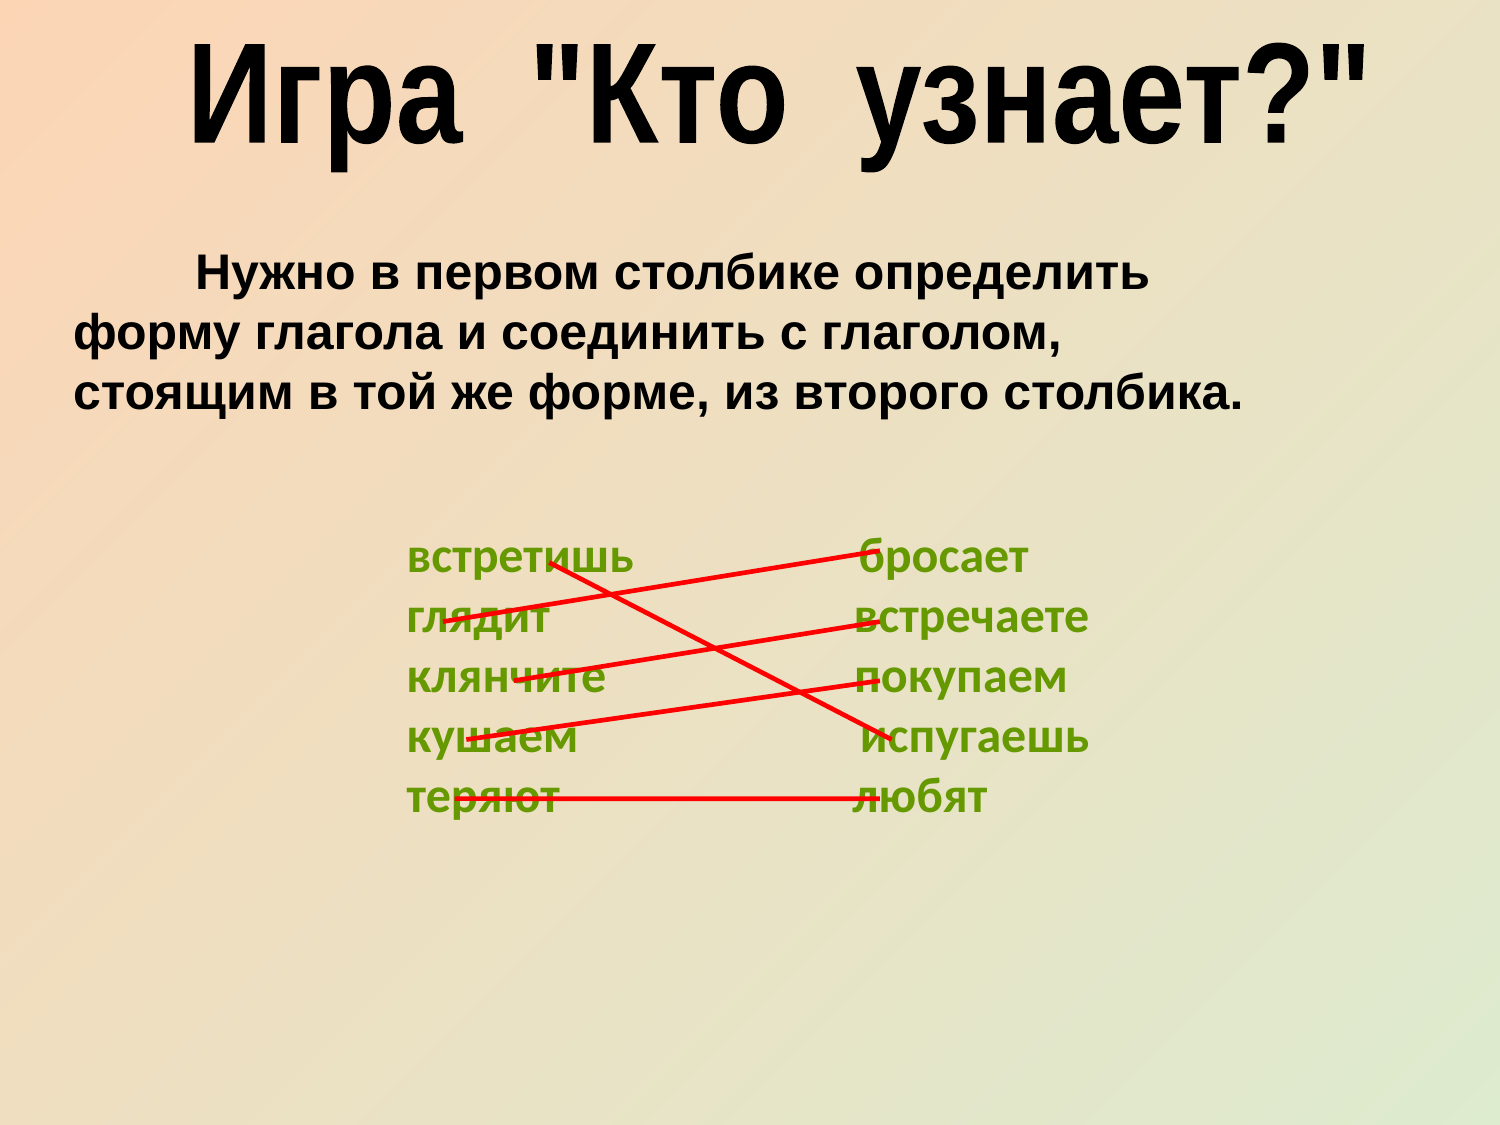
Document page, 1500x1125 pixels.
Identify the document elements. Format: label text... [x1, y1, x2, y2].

text_box встретишь бросает глядит встречаете клянчите покупаем кушаем испугаешь теряют любят [380, 515, 1172, 831]
text_box Нужно в первом столбике определить форму глагола и соединить с глаголом, стоящим в той же форме, из второго столбика. [58, 231, 1259, 427]
